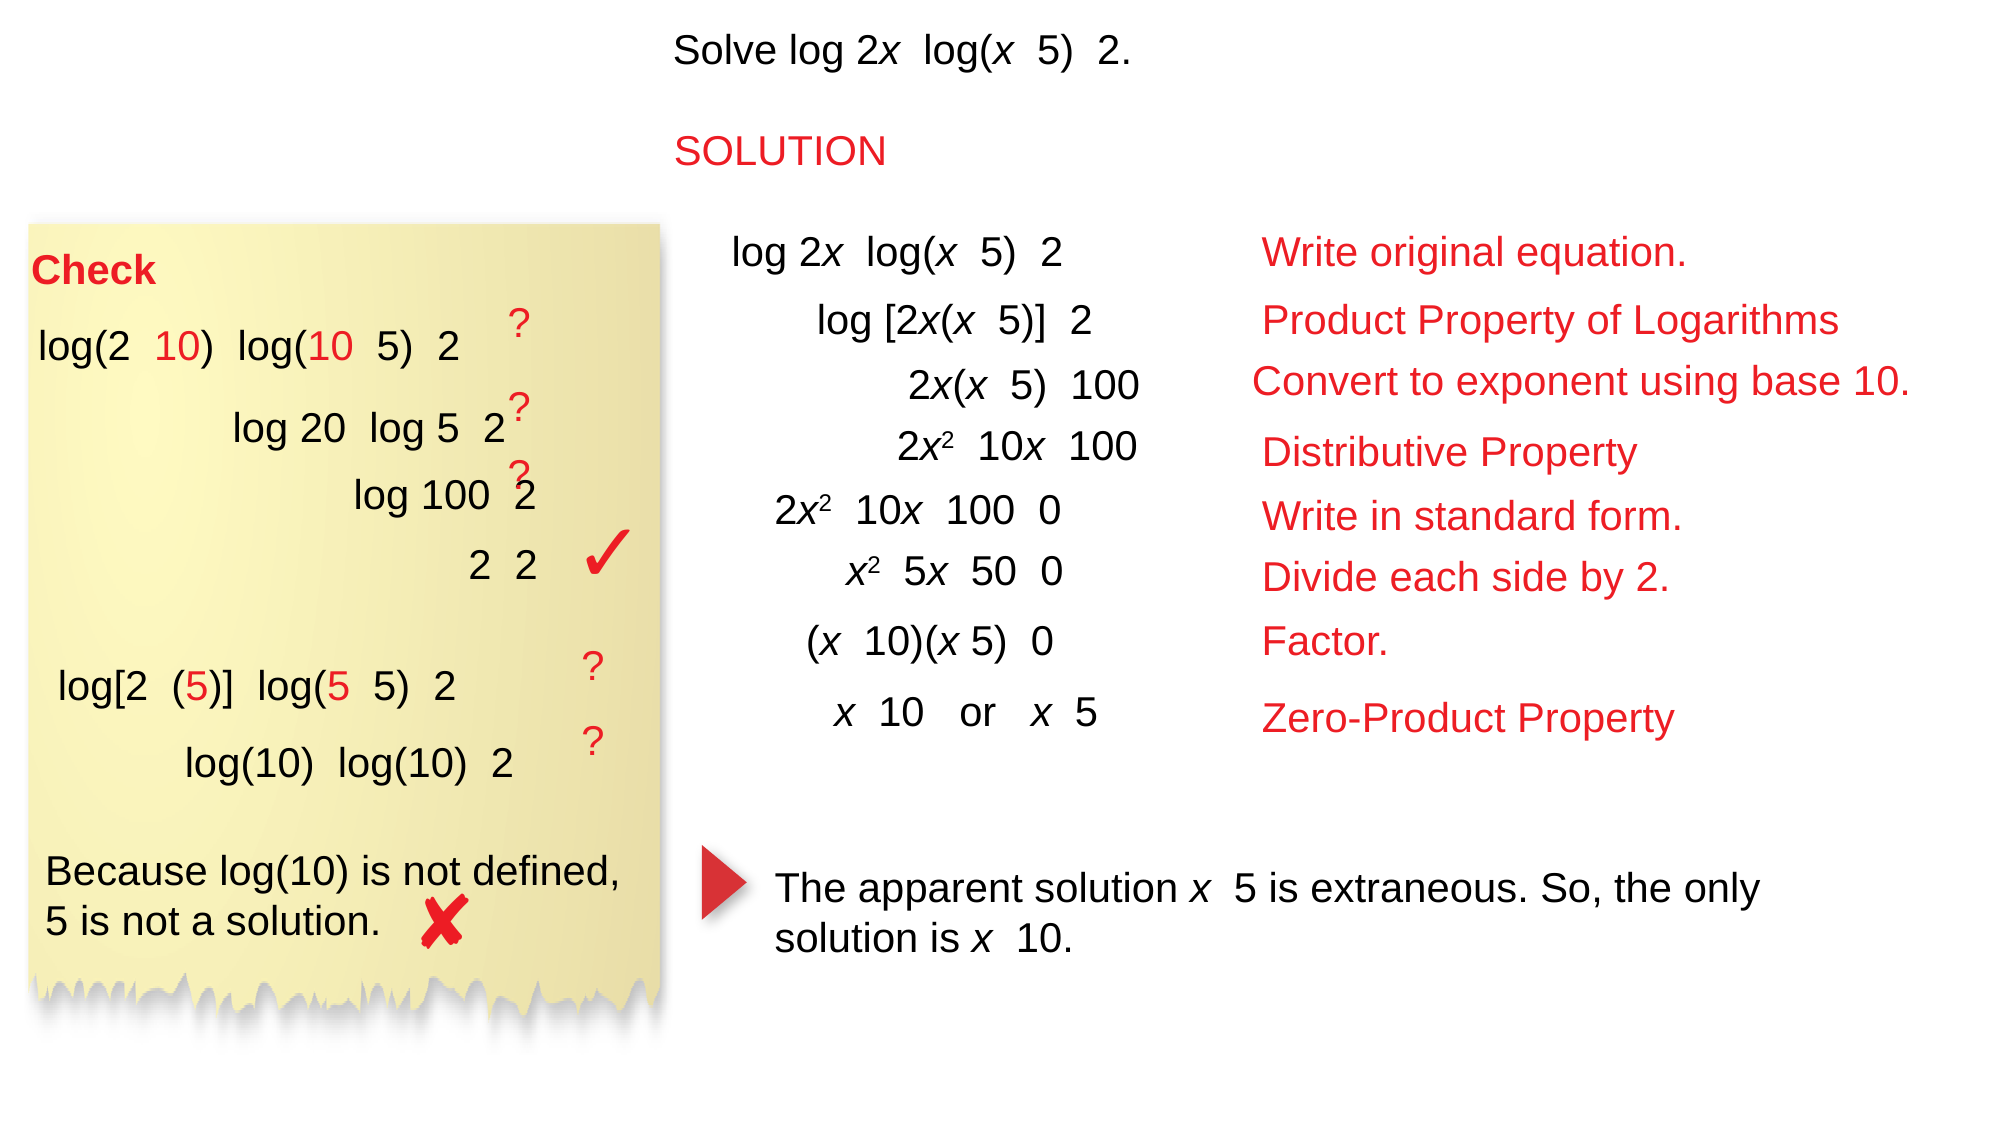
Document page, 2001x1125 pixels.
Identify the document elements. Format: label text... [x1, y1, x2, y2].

text_box Distributive Property [1247, 417, 1671, 481]
text_box Write in standard form. [1247, 481, 1795, 546]
text_box Zero-Product Property [1247, 683, 1728, 748]
text_box Factor. [1246, 606, 1416, 672]
picture [21, 205, 675, 1063]
text_box Product Property of Logarithms [1247, 285, 1874, 346]
text_box Convert to exponent using base 10. [1237, 346, 1983, 412]
text_box Divide each side by 2. [1247, 542, 1711, 608]
text_box Check [16, 235, 21, 300]
text_box [700, 842, 749, 923]
text_box Write original equation. [1246, 217, 1712, 283]
text_box SOLUTION [659, 116, 903, 182]
